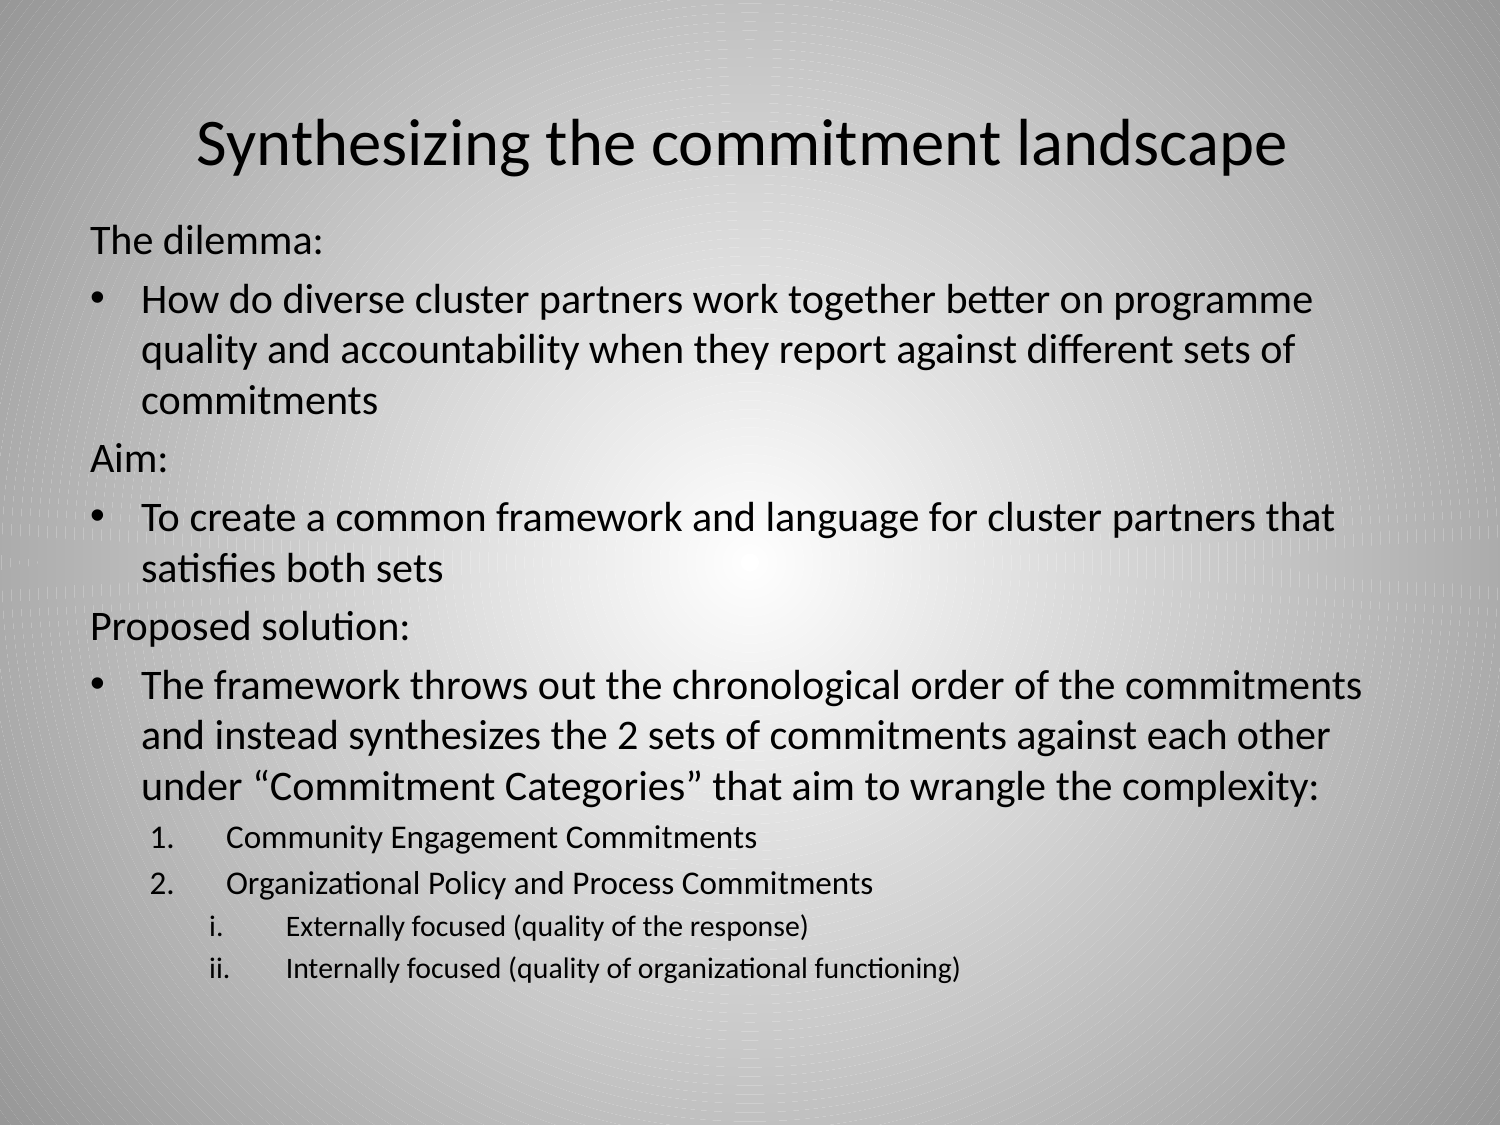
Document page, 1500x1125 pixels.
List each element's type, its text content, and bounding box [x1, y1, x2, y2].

title Synthesizing the commitment landscape [75, 45, 1425, 205]
list The dilemma: How do diverse cluster partners work together better on programme quality and accountability when they report against different sets of commitments Aim: To create a common framework and language for cluster partners that satisfies both sets Proposed solution: The framework throws out the chronological order of the commitments and instead synthesizes the 2 sets of commitments against each other under “Commitment Categories” that aim to wrangle the complexity: Community Engagement Commitments Organizational Policy and Process Commitments Externally focused (quality of the response) Internally focused (quality of organizational functioning) [75, 205, 1425, 1005]
